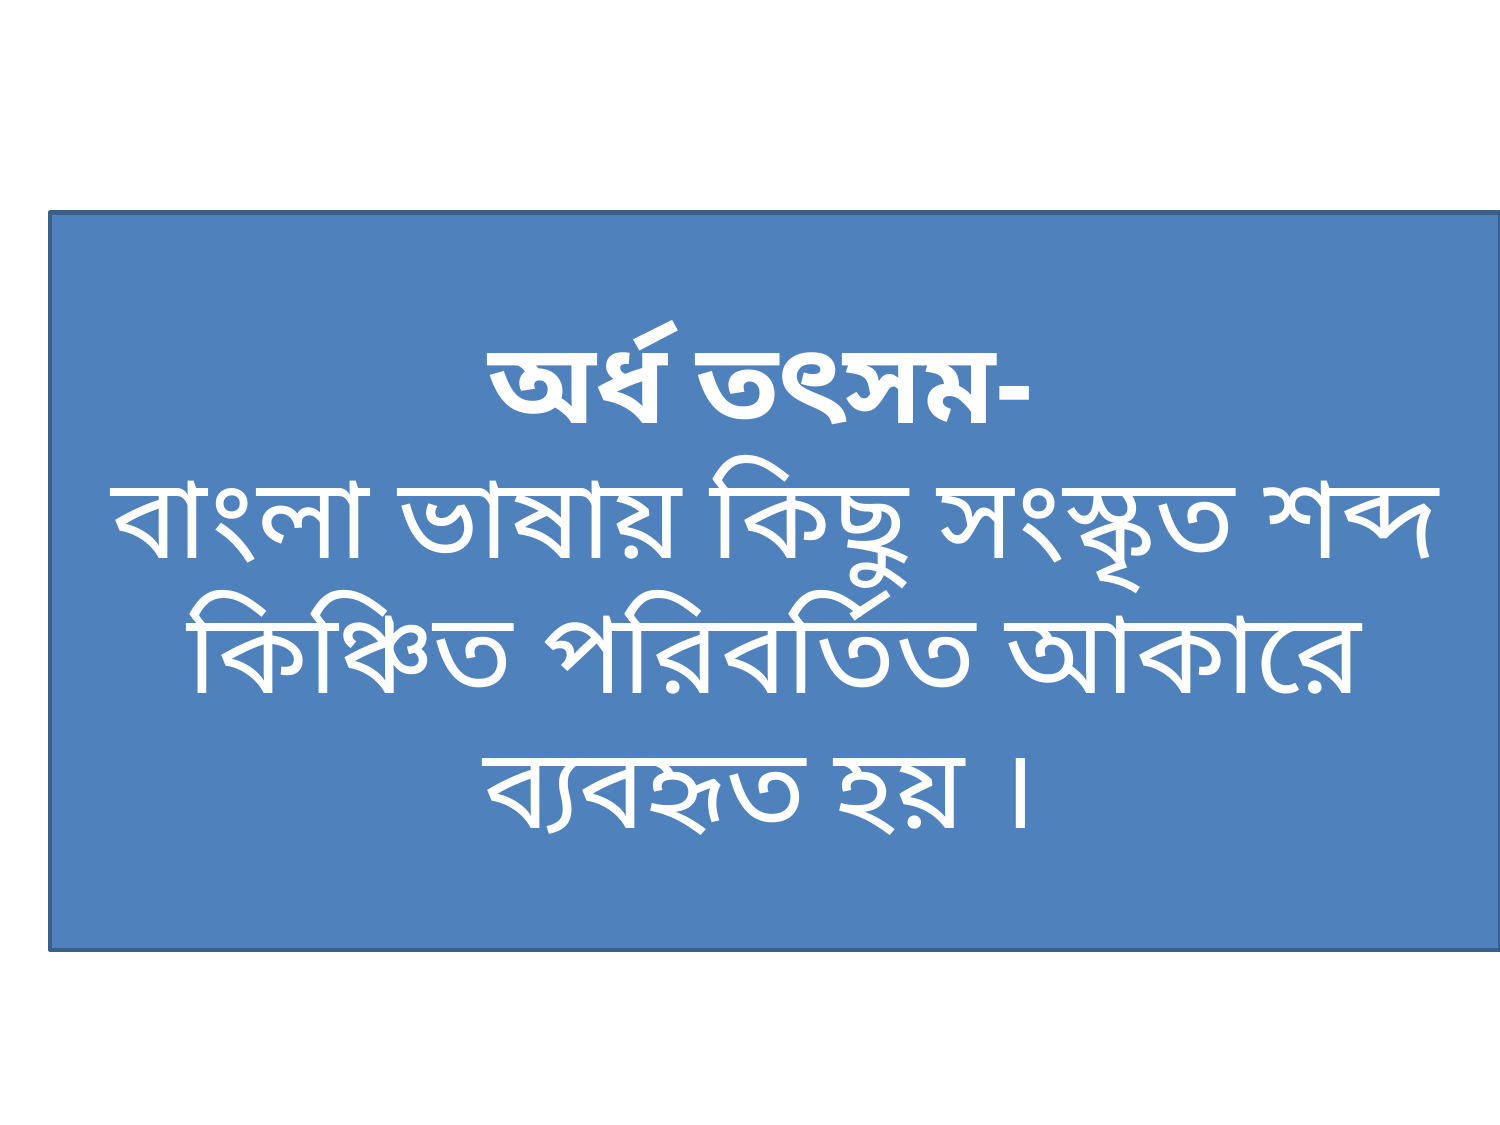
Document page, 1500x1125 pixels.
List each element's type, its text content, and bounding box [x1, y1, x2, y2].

text_box অর্ধ তৎসম- বাংলা ভাষায় কিছু সংস্কৃত শব্দ কিঞ্চিত পরিবর্তিত আকারে ব্যবহৃত হয় । [48, 210, 1500, 952]
